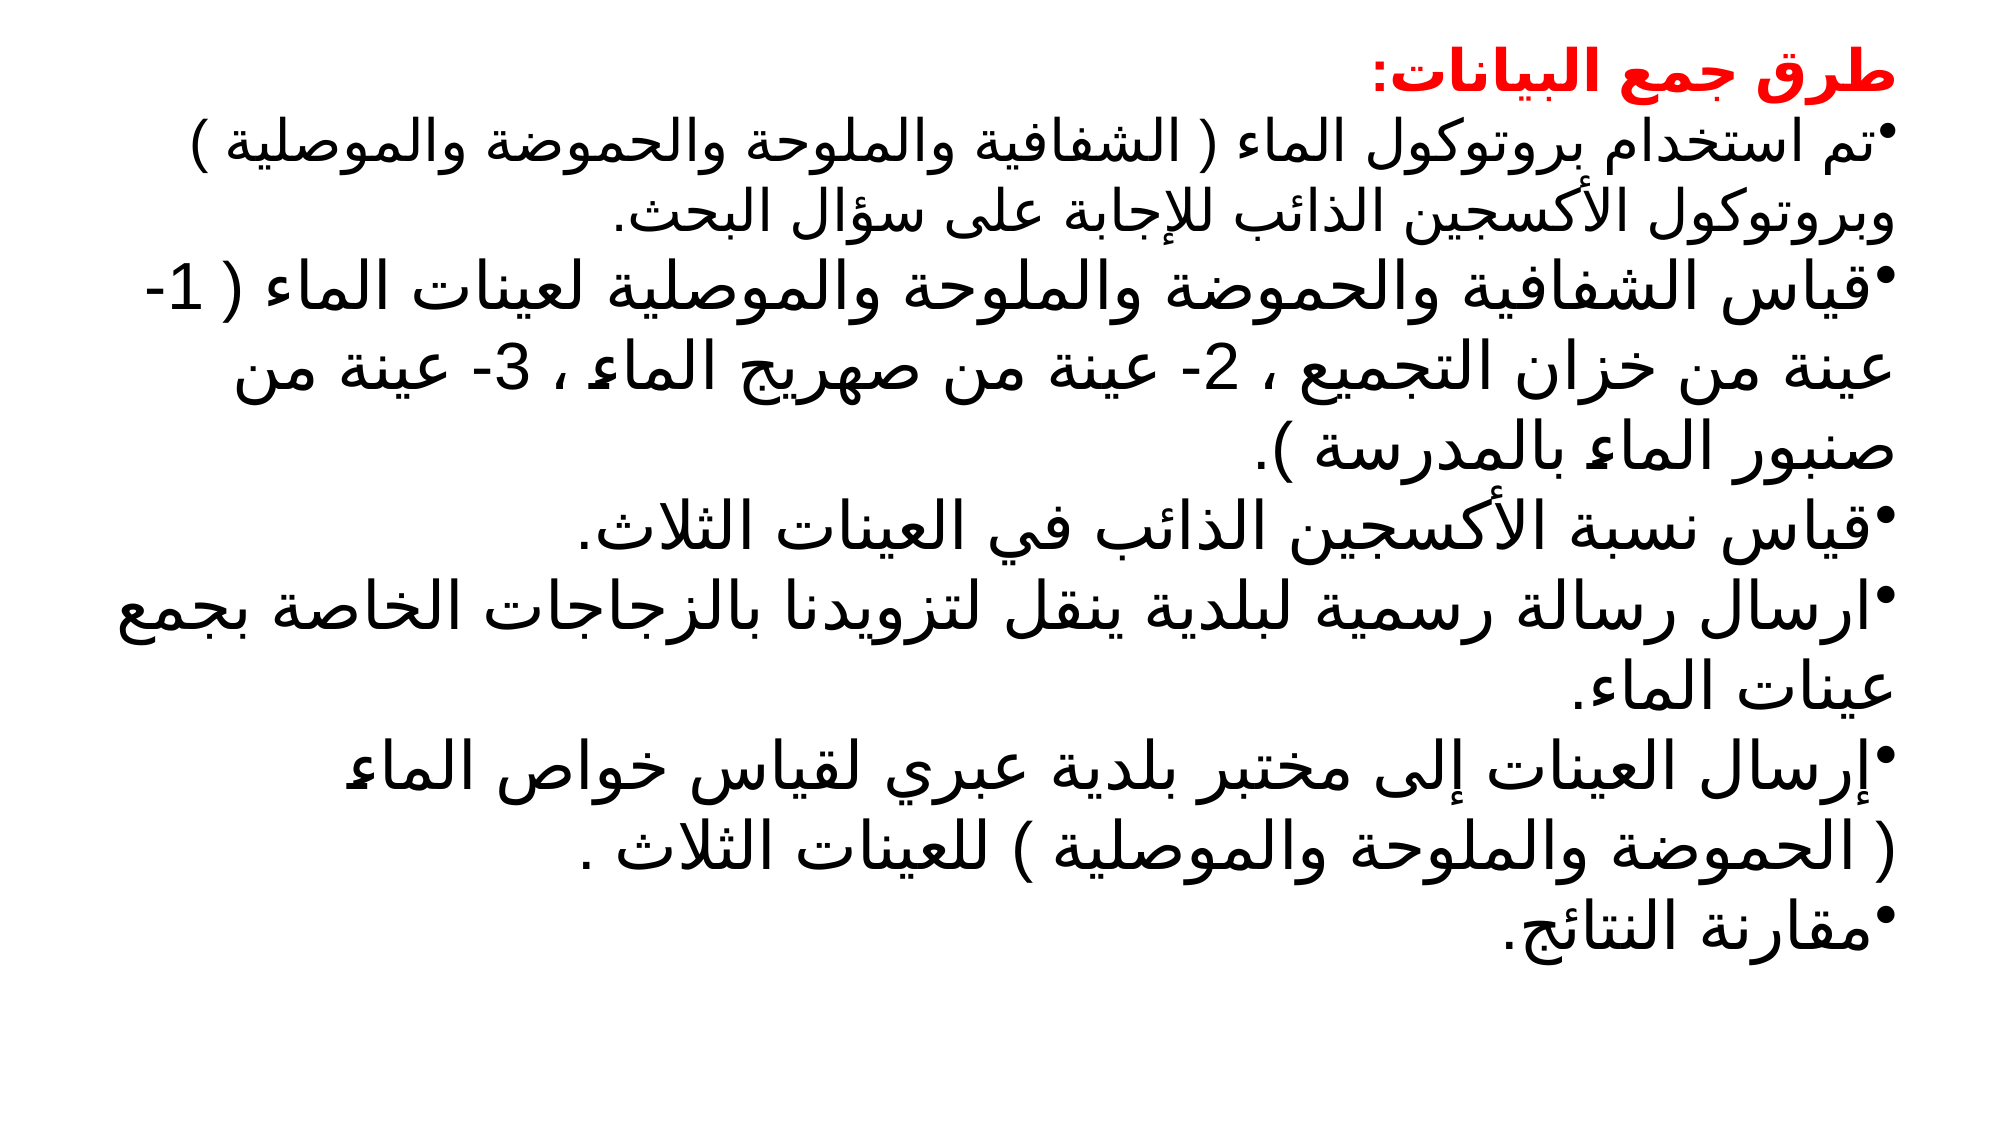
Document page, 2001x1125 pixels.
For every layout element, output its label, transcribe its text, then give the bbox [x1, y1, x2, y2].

text_box طرق جمع البيانات: تم استخدام بروتوكول الماء ( الشفافية والملوحة والحموضة والموصلية ) وبروتوكول الأكسجين الذائب للإجابة على سؤال البحث. قياس الشفافية والحموضة والملوحة والموصلية لعينات الماء ( 1- عينة من خزان التجميع ، 2- عينة من صهريج الماء ، 3- عينة من صنبور الماء بالمدرسة ). قياس نسبة الأكسجين الذائب في العينات الثلاث. ارسال رسالة رسمية لبلدية ينقل لتزويدنا بالزجاجات الخاصة بجمع عينات الماء. إرسال العينات إلى مختبر بلدية عبري لقياس خواص الماء ( الحموضة والملوحة والموصلية ) للعينات الثلاث . مقارنة النتائج. [86, 0, 1914, 970]
